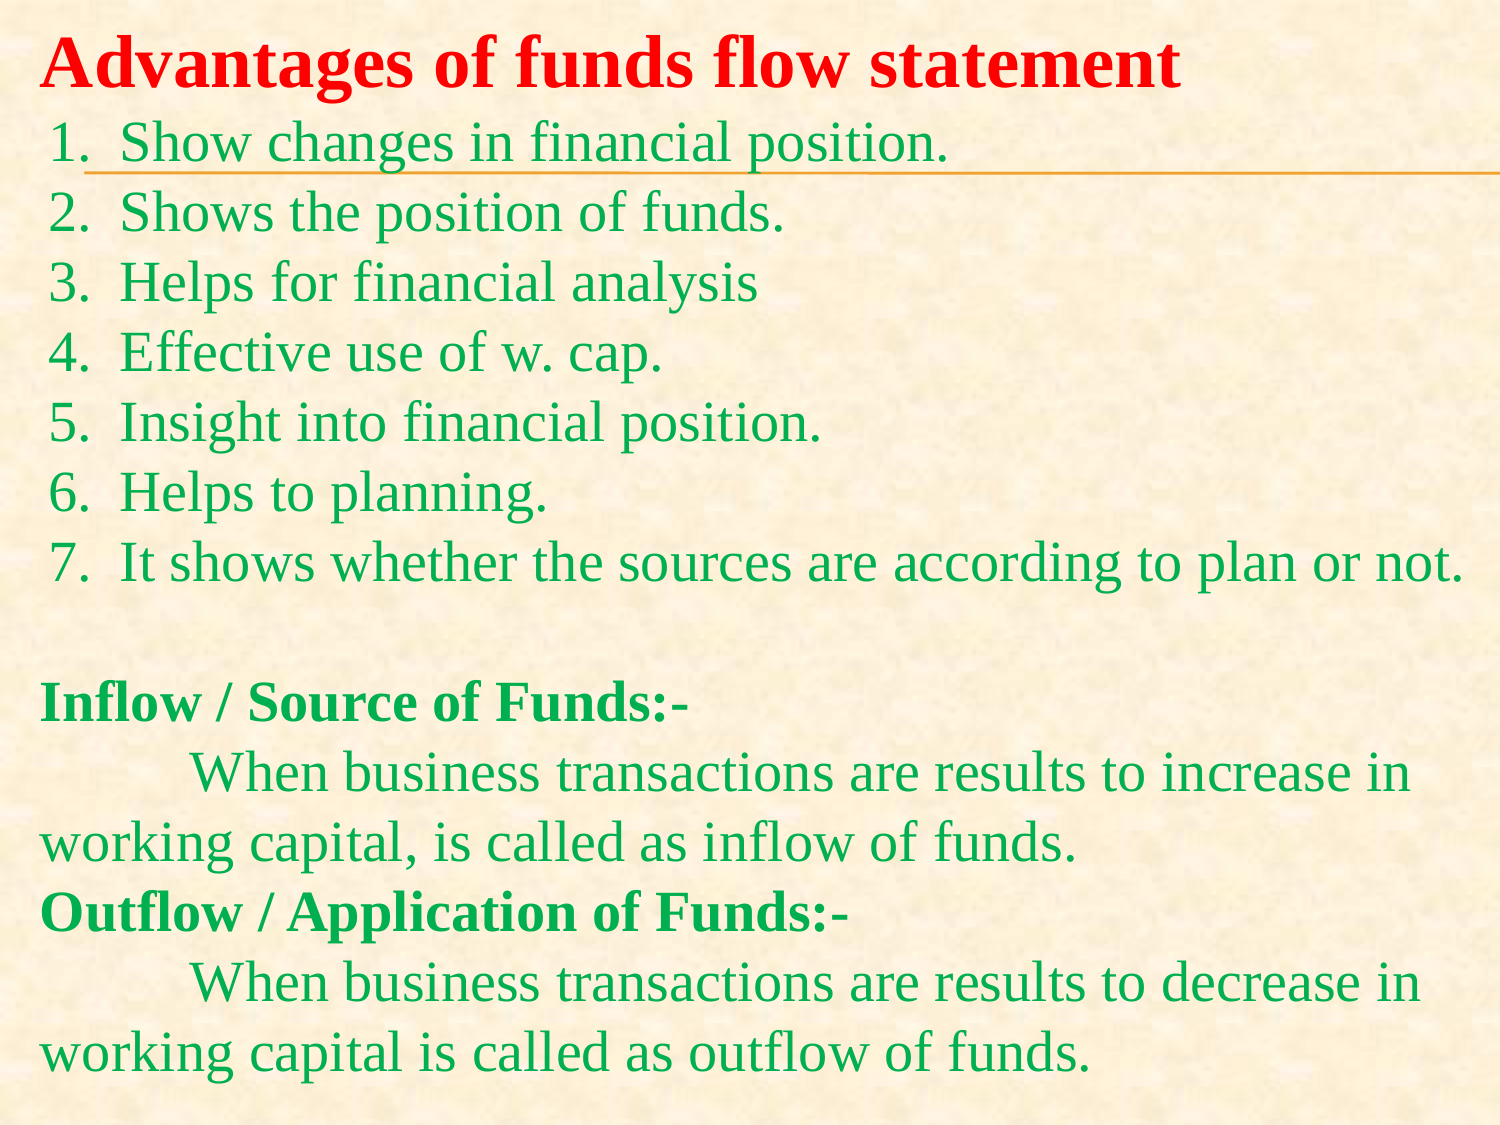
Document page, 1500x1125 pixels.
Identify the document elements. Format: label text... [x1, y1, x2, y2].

picture [0, 0, 1500, 1125]
text_box Advantages of funds flow statement Show changes in financial position. Shows the position of funds. Helps for financial analysis Effective use of w. cap. Insight into financial position. Helps to planning. It shows whether the sources are according to plan or not. Inflow / Source of Funds:- When business transactions are results to increase in working capital, is called as inflow of funds. Outflow / Application of Funds:- When business transactions are results to decrease in working capital is called as outflow of funds. [24, 5, 1500, 1091]
